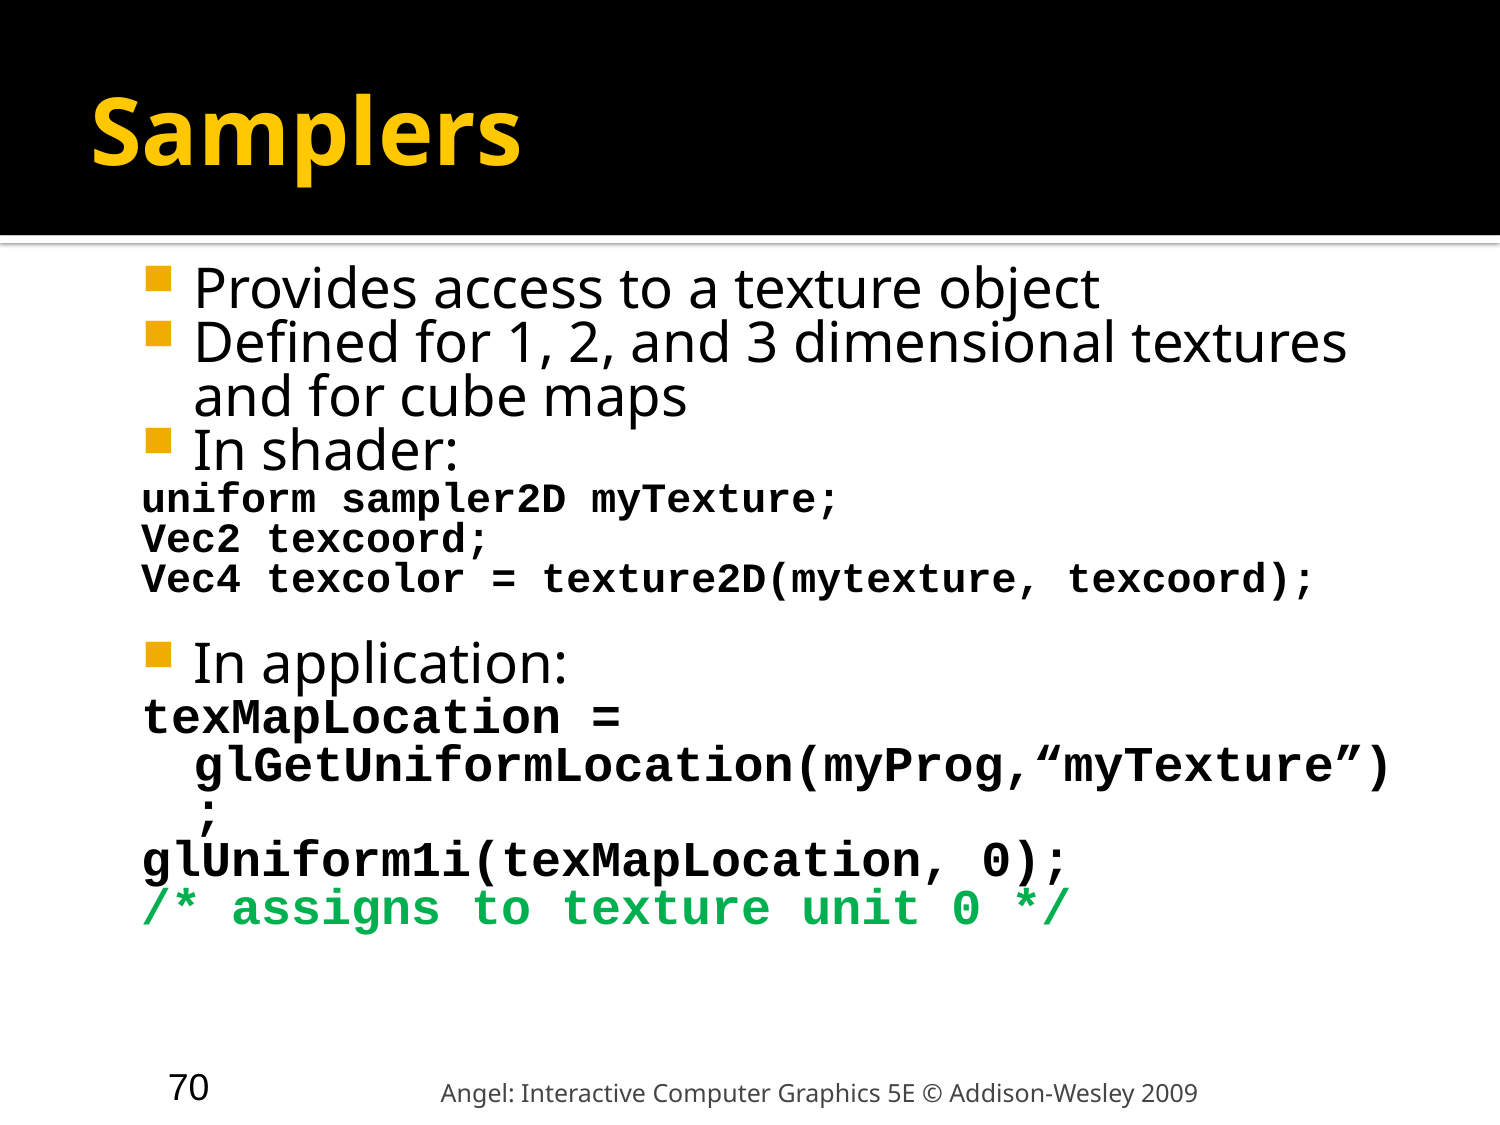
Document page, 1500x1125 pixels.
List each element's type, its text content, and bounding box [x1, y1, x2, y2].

footer Angel: Interactive Computer Graphics 5E © Addison-Wesley 2009 [433, 1062, 1337, 1108]
list Provides access to a texture object Defined for 1, 2, and 3 dimensional textures and for cube maps In shader: uniform sampler2D myTexture; Vec2 texcoord; Vec4 texcolor = texture2D(mytexture, texcoord); In application: texMapLocation = glGetUniformLocation(myProg,“myTexture”); glUniform1i(texMapLocation, 0); /* assigns to texture unit 0 */ [112, 249, 1438, 1025]
title Samplers [75, 25, 1425, 231]
slide_number 70 [75, 1062, 425, 1108]
